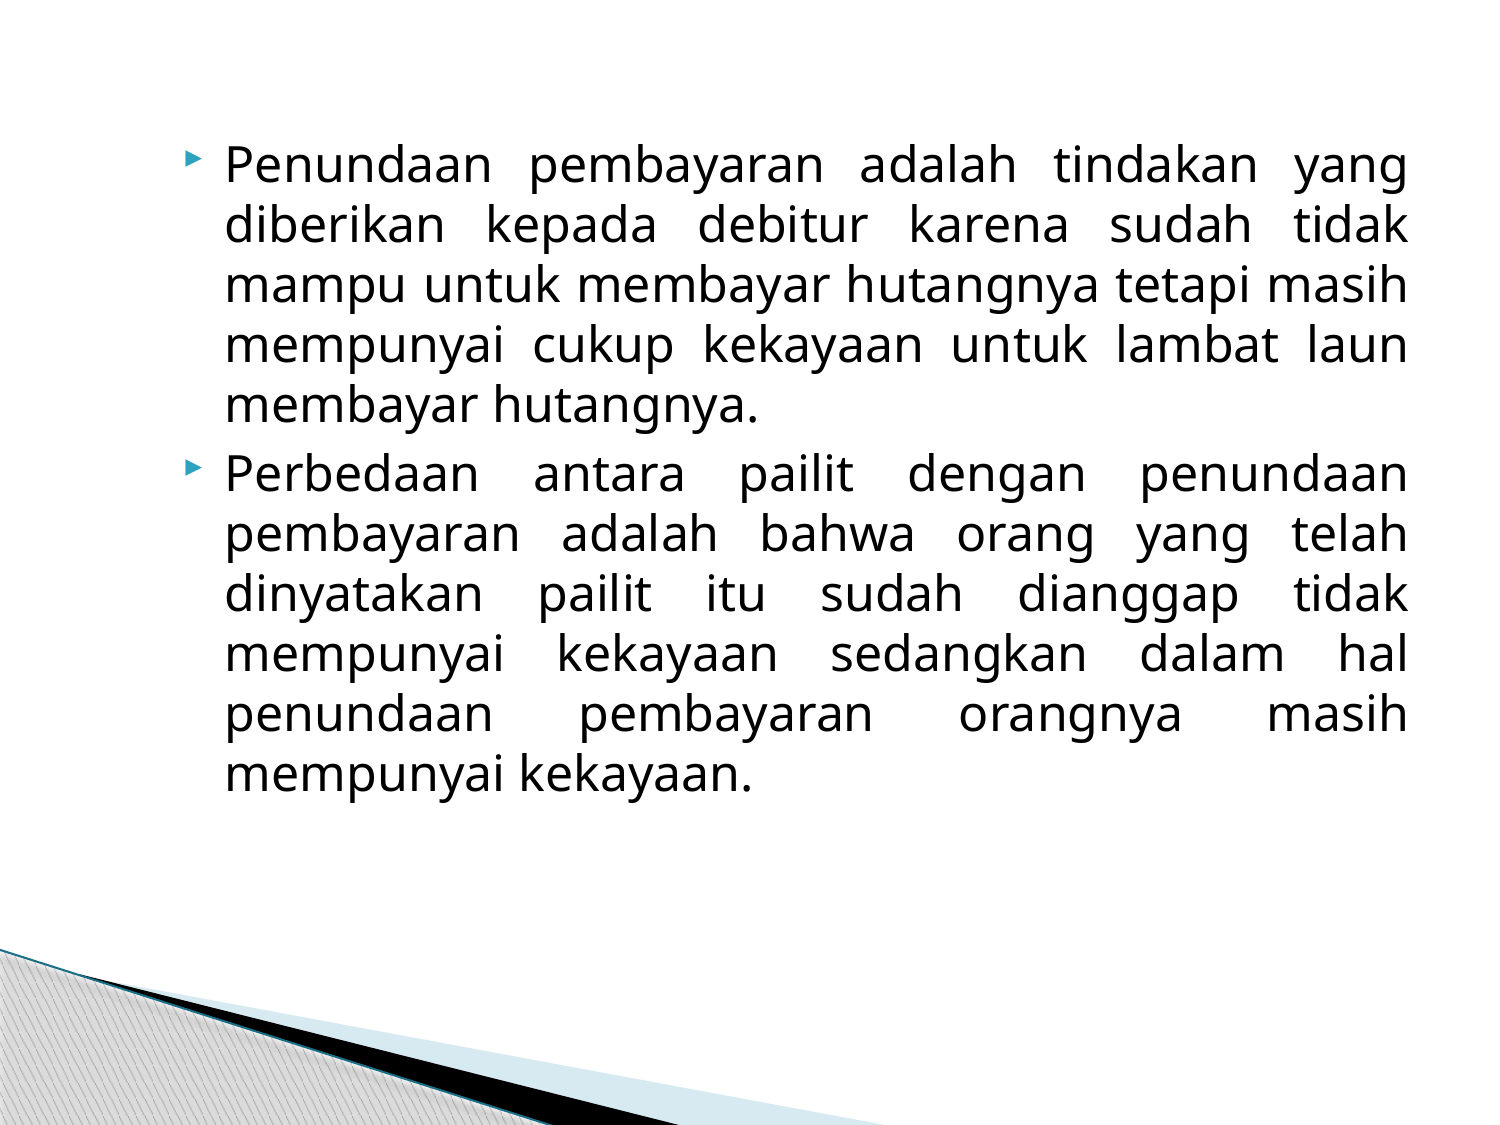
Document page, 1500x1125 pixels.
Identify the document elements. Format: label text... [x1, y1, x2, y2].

list Penundaan pembayaran adalah tindakan yang diberikan kepada debitur karena sudah tidak mampu untuk membayar hutangnya tetapi masih mempunyai cukup kekayaan untuk lambat laun membayar hutangnya. Perbedaan antara pailit dengan penundaan pembayaran adalah bahwa orang yang telah dinyatakan pailit itu sudah dianggap tidak mempunyai kekayaan sedangkan dalam hal penundaan pembayaran orangnya masih mempunyai kekayaan. [150, 125, 1425, 1063]
